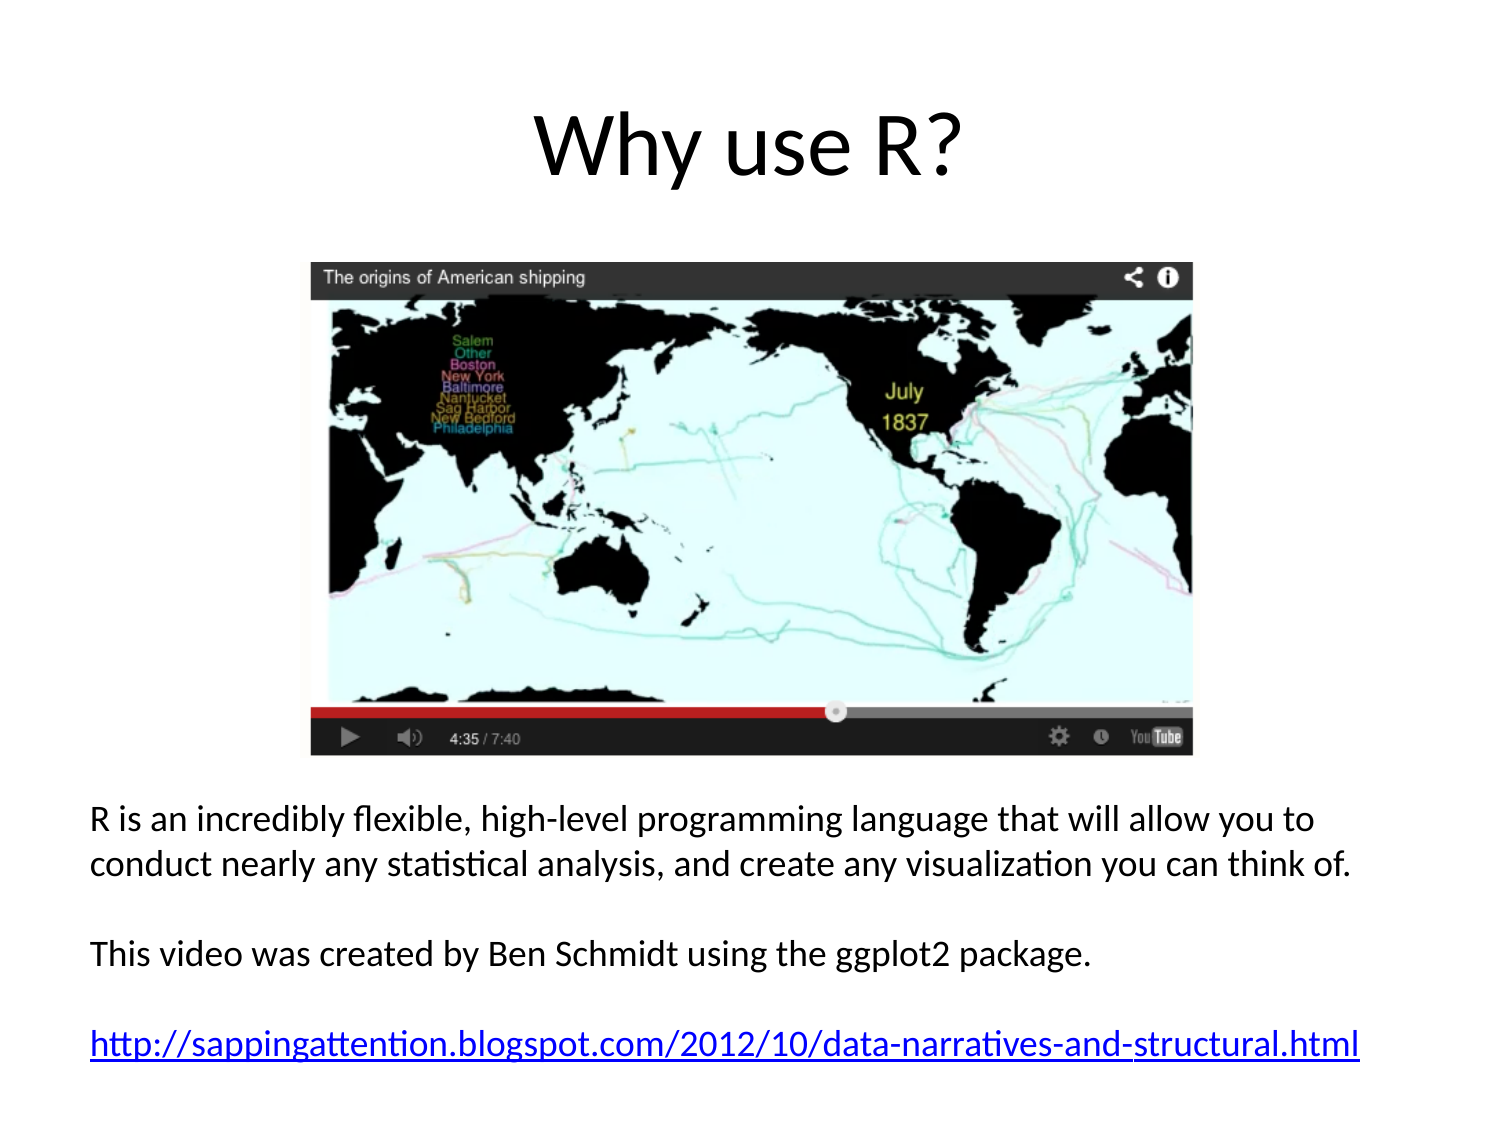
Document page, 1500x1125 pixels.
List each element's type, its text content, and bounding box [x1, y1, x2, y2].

title Why use R? [75, 45, 1425, 233]
text_box R is an incredibly flexible, high-level programming language that will allow you to conduct nearly any statistical analysis, and create any visualization you can think of. This video was created by Ben Schmidt using the ggplot2 package. http://sappingattention.blogspot.com/2012/10/data-narratives-and-structural.html [74, 787, 1461, 1072]
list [299, 262, 1201, 758]
